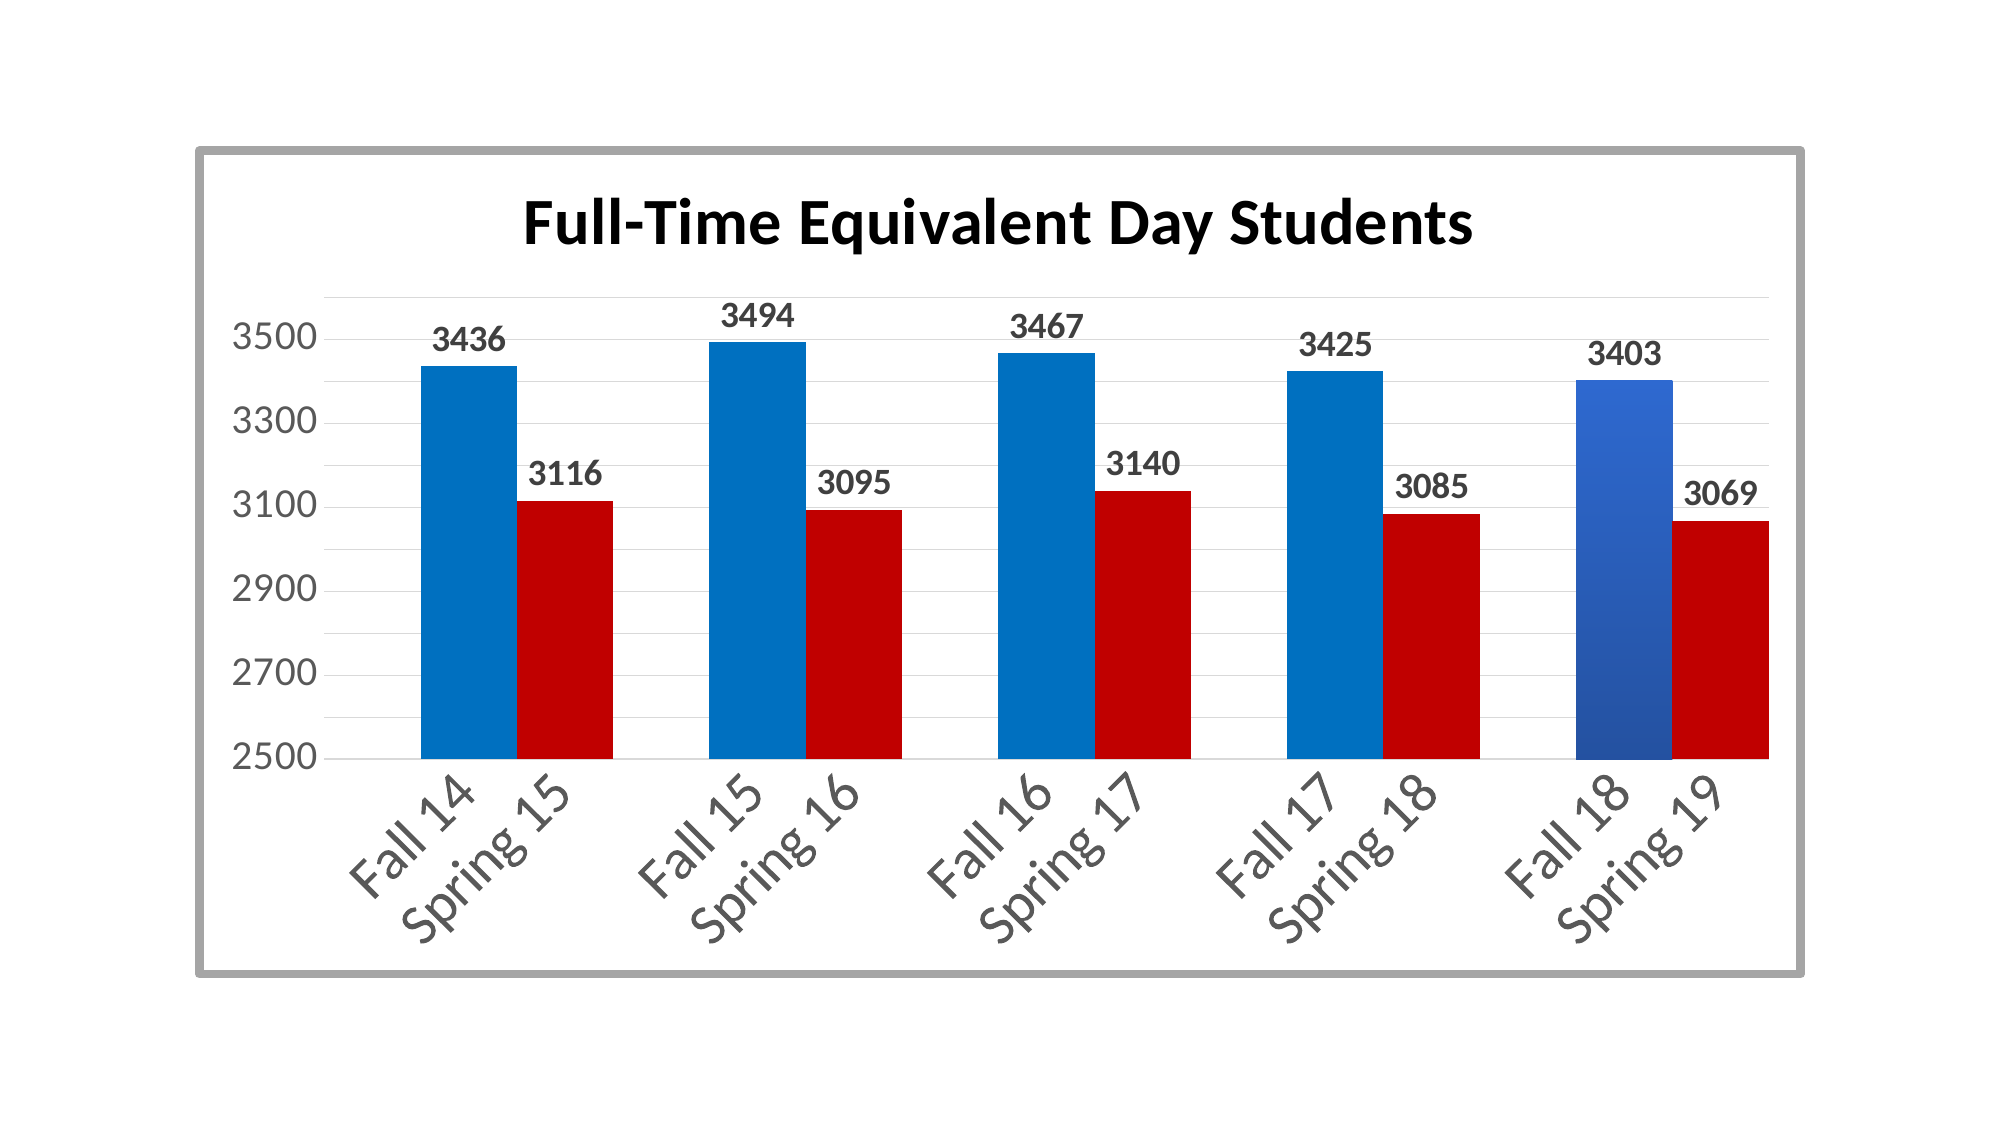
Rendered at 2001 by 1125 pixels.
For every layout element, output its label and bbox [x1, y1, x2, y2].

chart [194, 146, 1806, 979]
